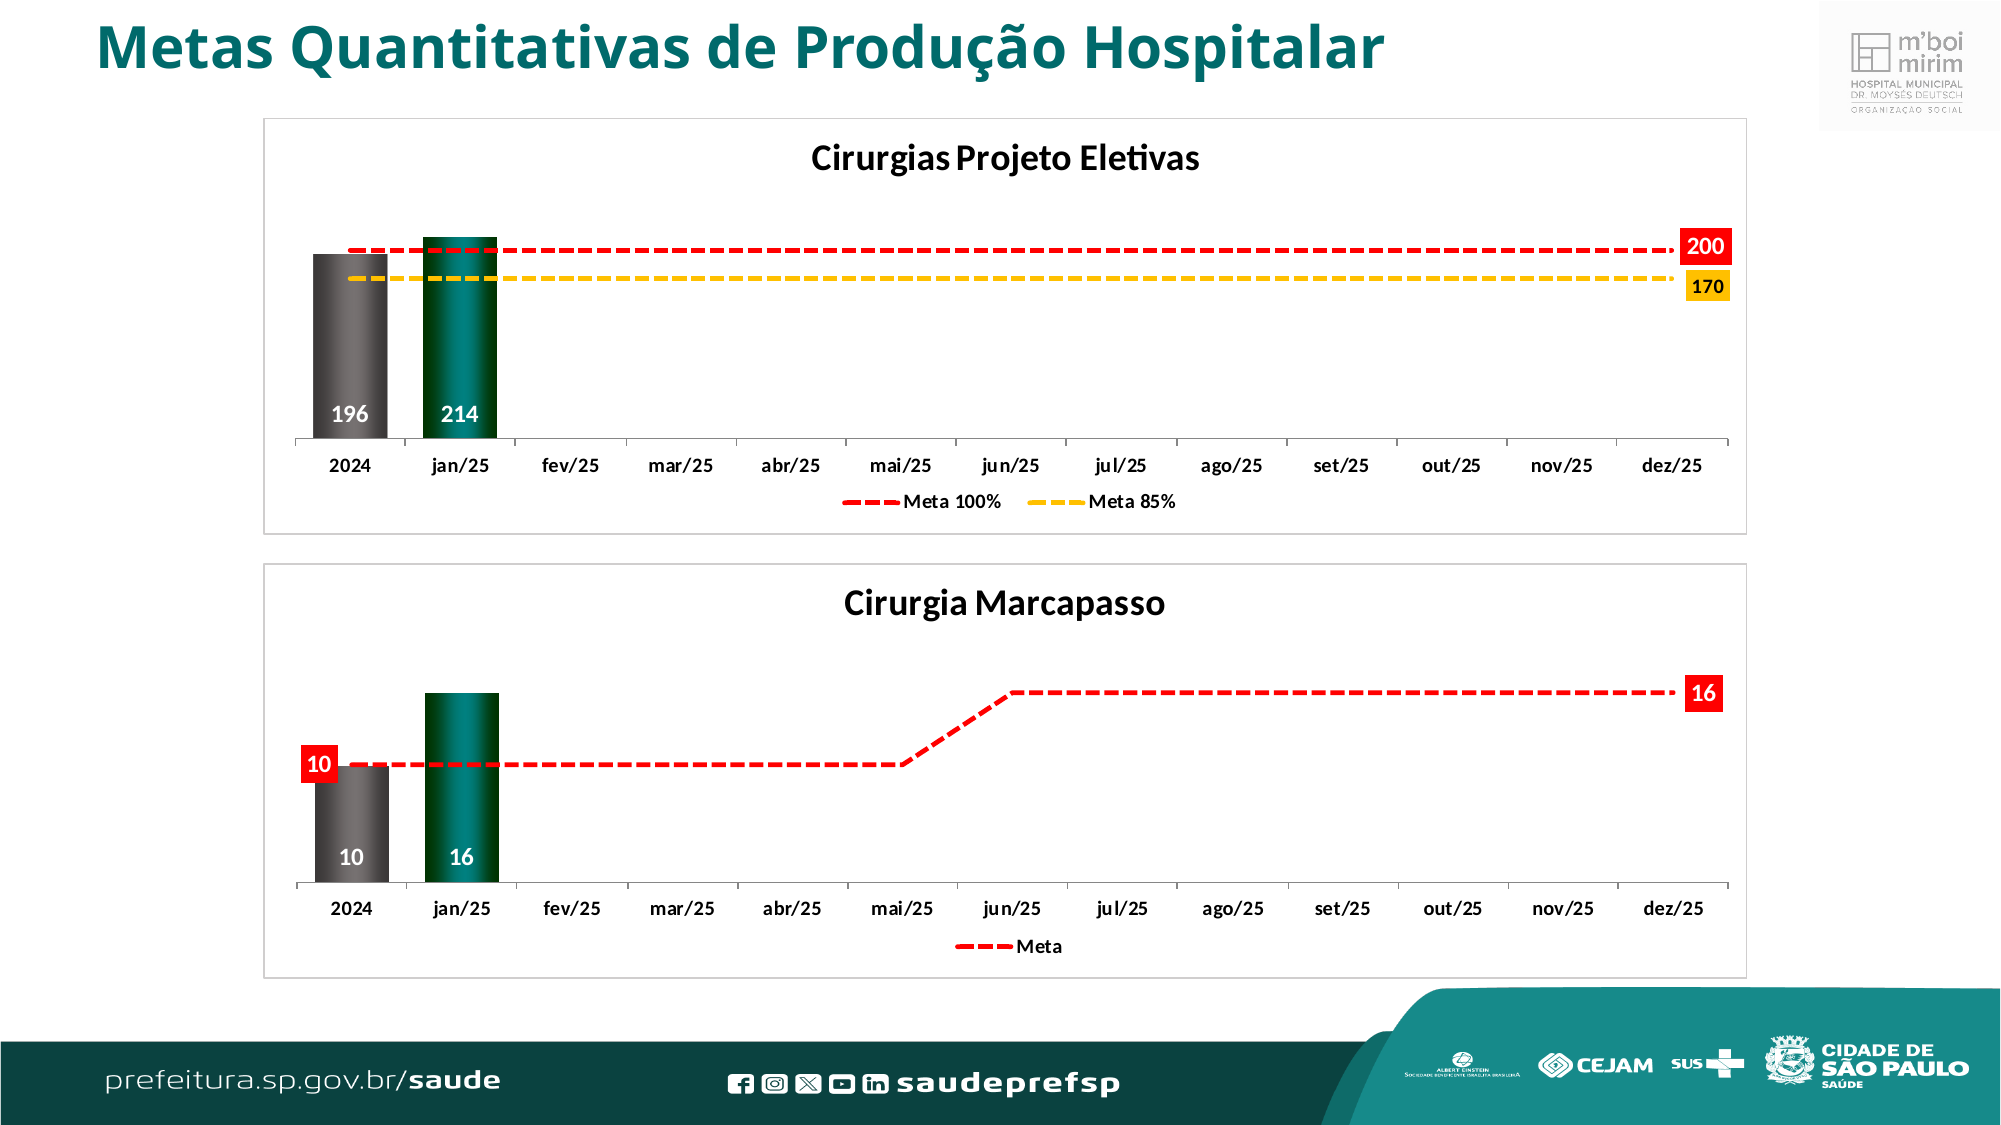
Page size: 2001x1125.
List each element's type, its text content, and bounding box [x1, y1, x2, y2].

text_box Metas Quantitativas de Produção Hospitalar [78, 3, 1650, 88]
picture [0, 0, 2001, 1125]
